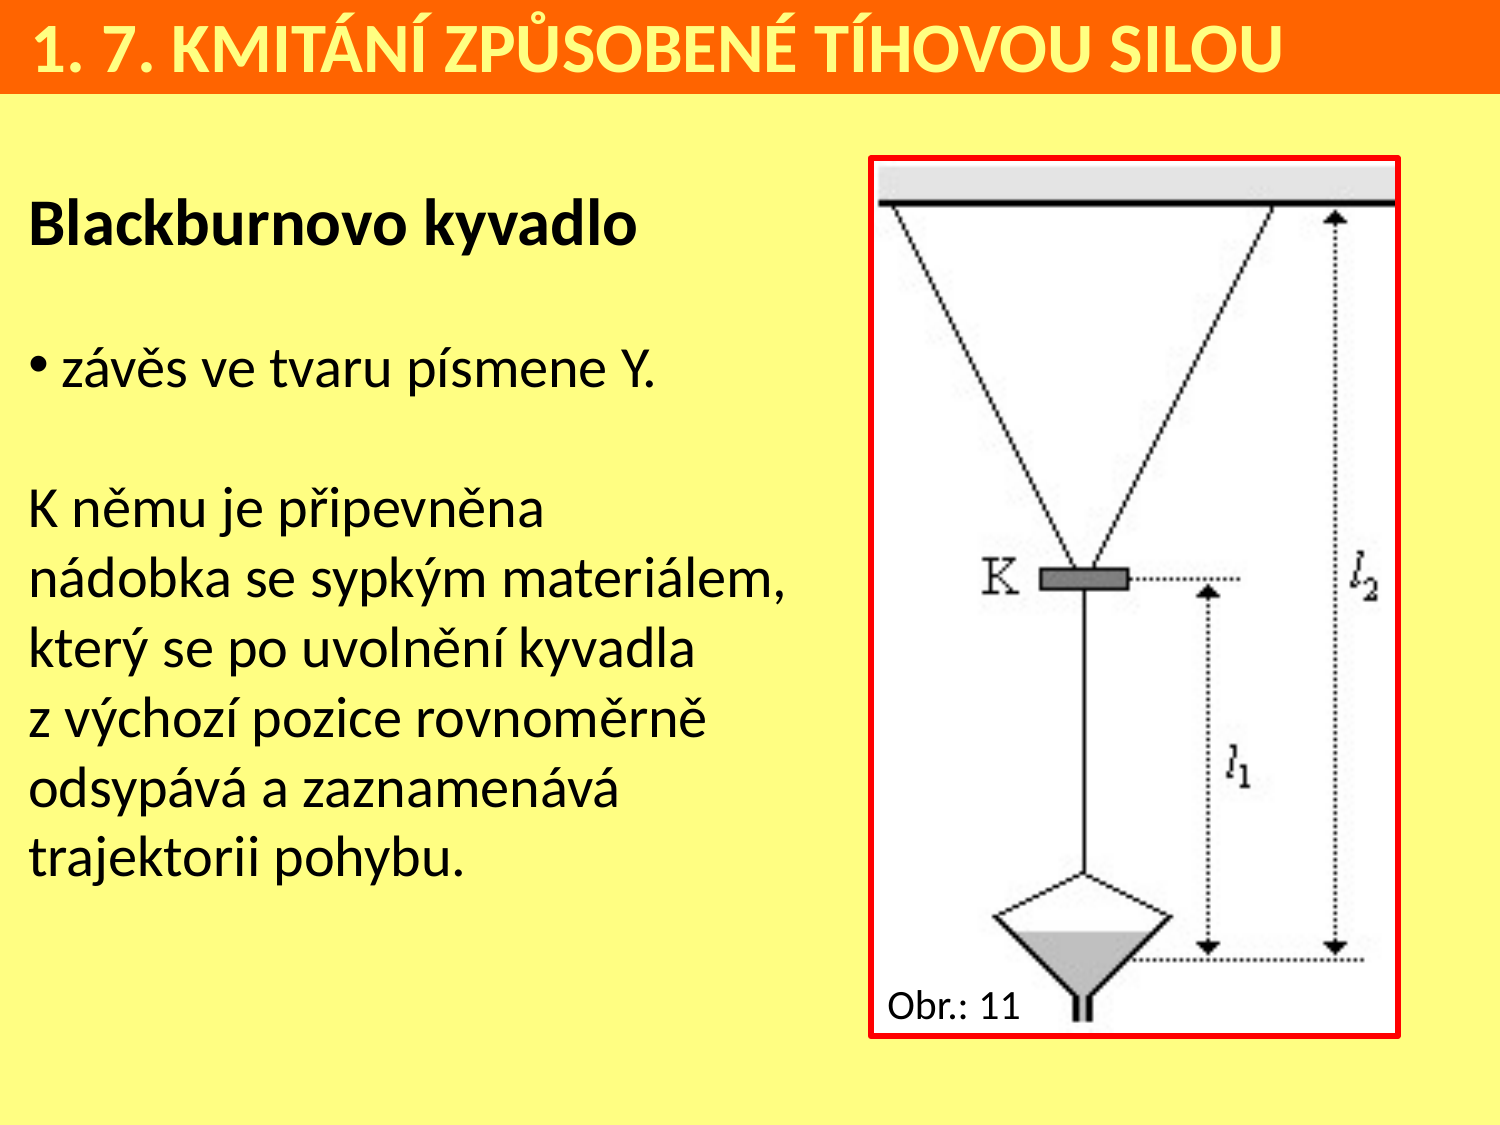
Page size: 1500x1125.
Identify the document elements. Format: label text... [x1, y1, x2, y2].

text_box 1. 7. KMITÁNÍ ZPŮSOBENÉ TÍHOVOU SILOU [0, 0, 1500, 94]
picture [873, 161, 1395, 1034]
text_box Blackburnovo kyvadlo závěs ve tvaru písmene Y. K němu je připevněna nádobka se sypkým materiálem, který se po uvolnění kyvadla z výchozí pozice rovnoměrně odsypává a zaznamenává trajektorii pohybu. [13, 171, 823, 966]
